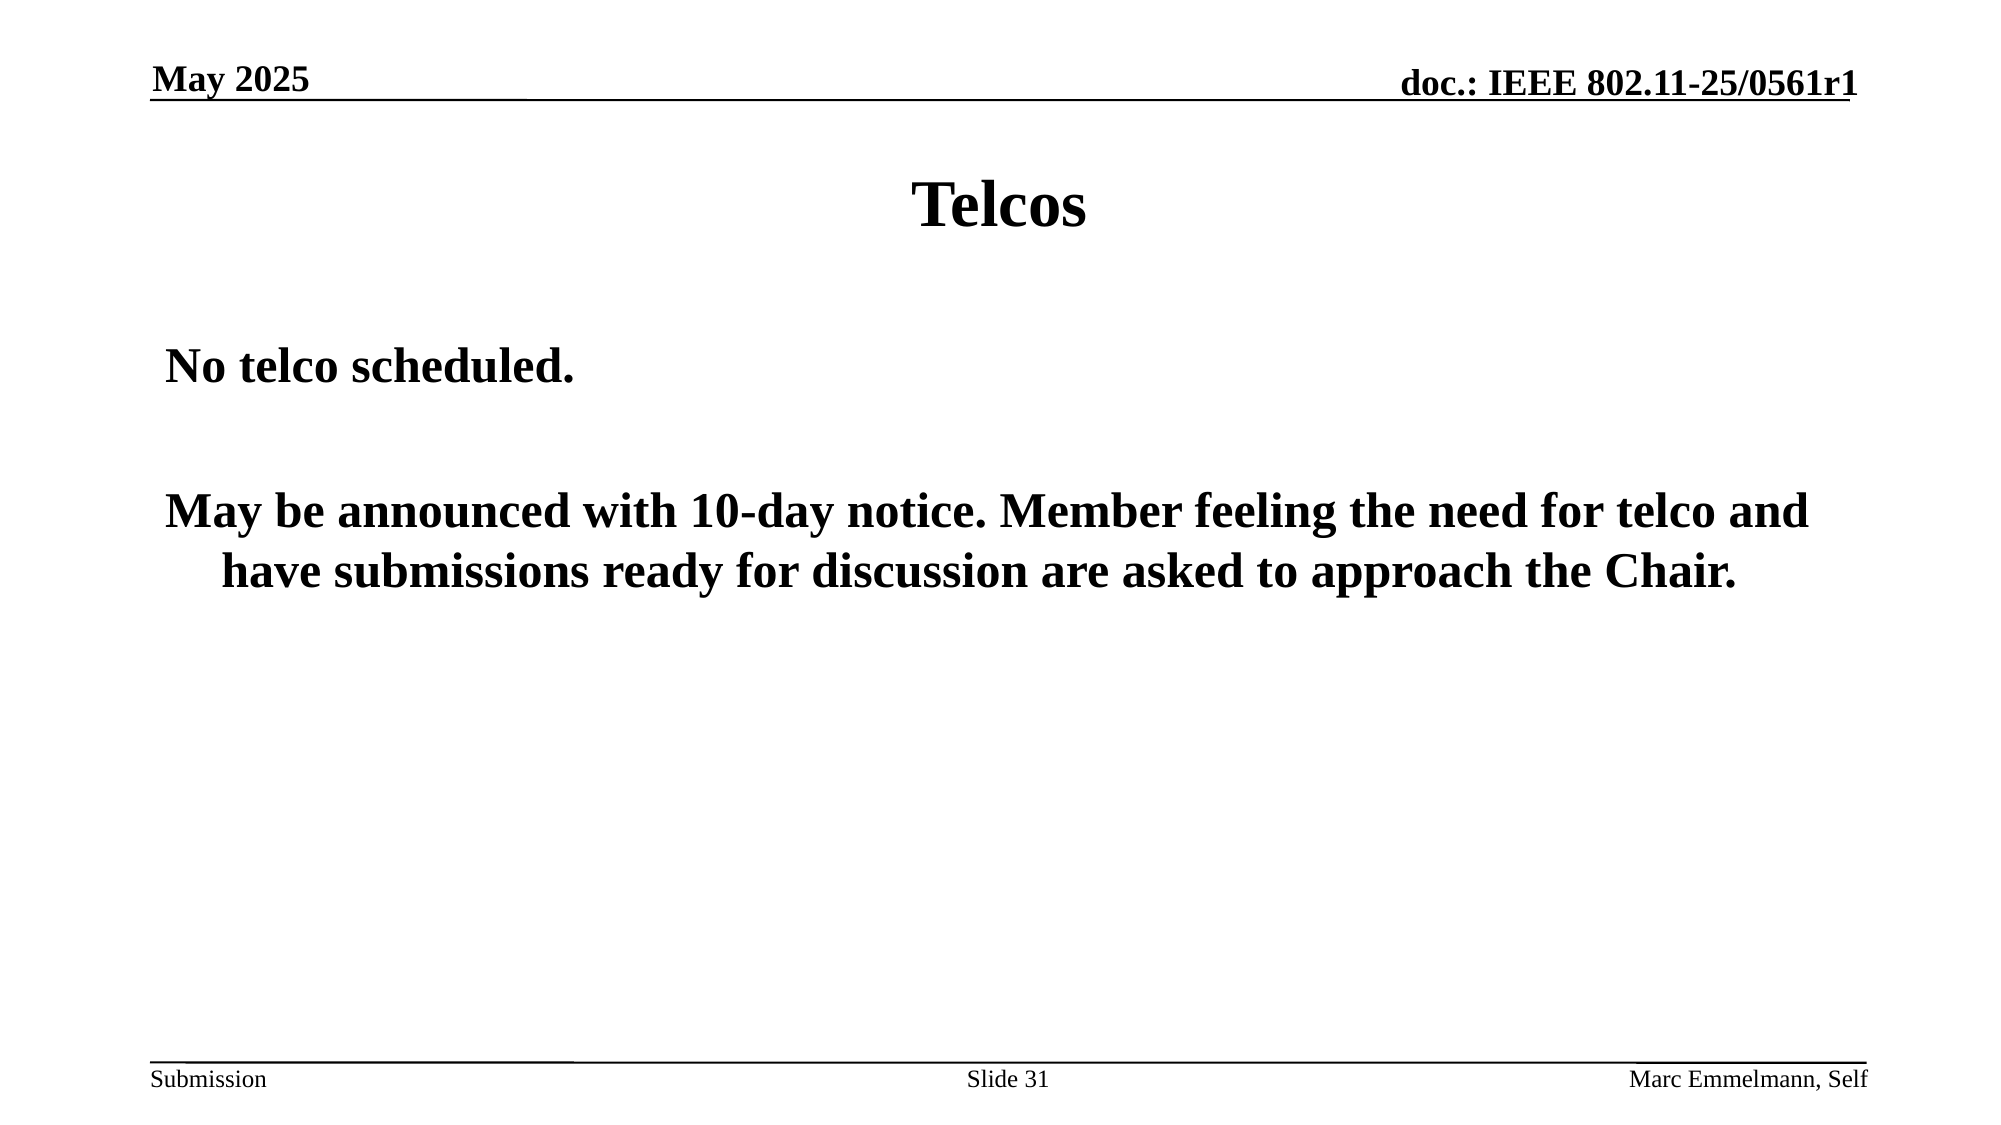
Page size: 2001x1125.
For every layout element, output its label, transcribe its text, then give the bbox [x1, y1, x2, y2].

title Telcos [149, 112, 1850, 288]
slide_number Slide 31 [950, 1061, 1067, 1123]
list No telco scheduled. May be announced with 10-day notice. Member feeling the need for telco and have submissions ready for discussion are asked to approach the Chair. [149, 324, 1850, 1000]
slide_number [152, 54, 563, 100]
footer Marc Emmelmann, Self [1171, 1061, 1869, 1093]
